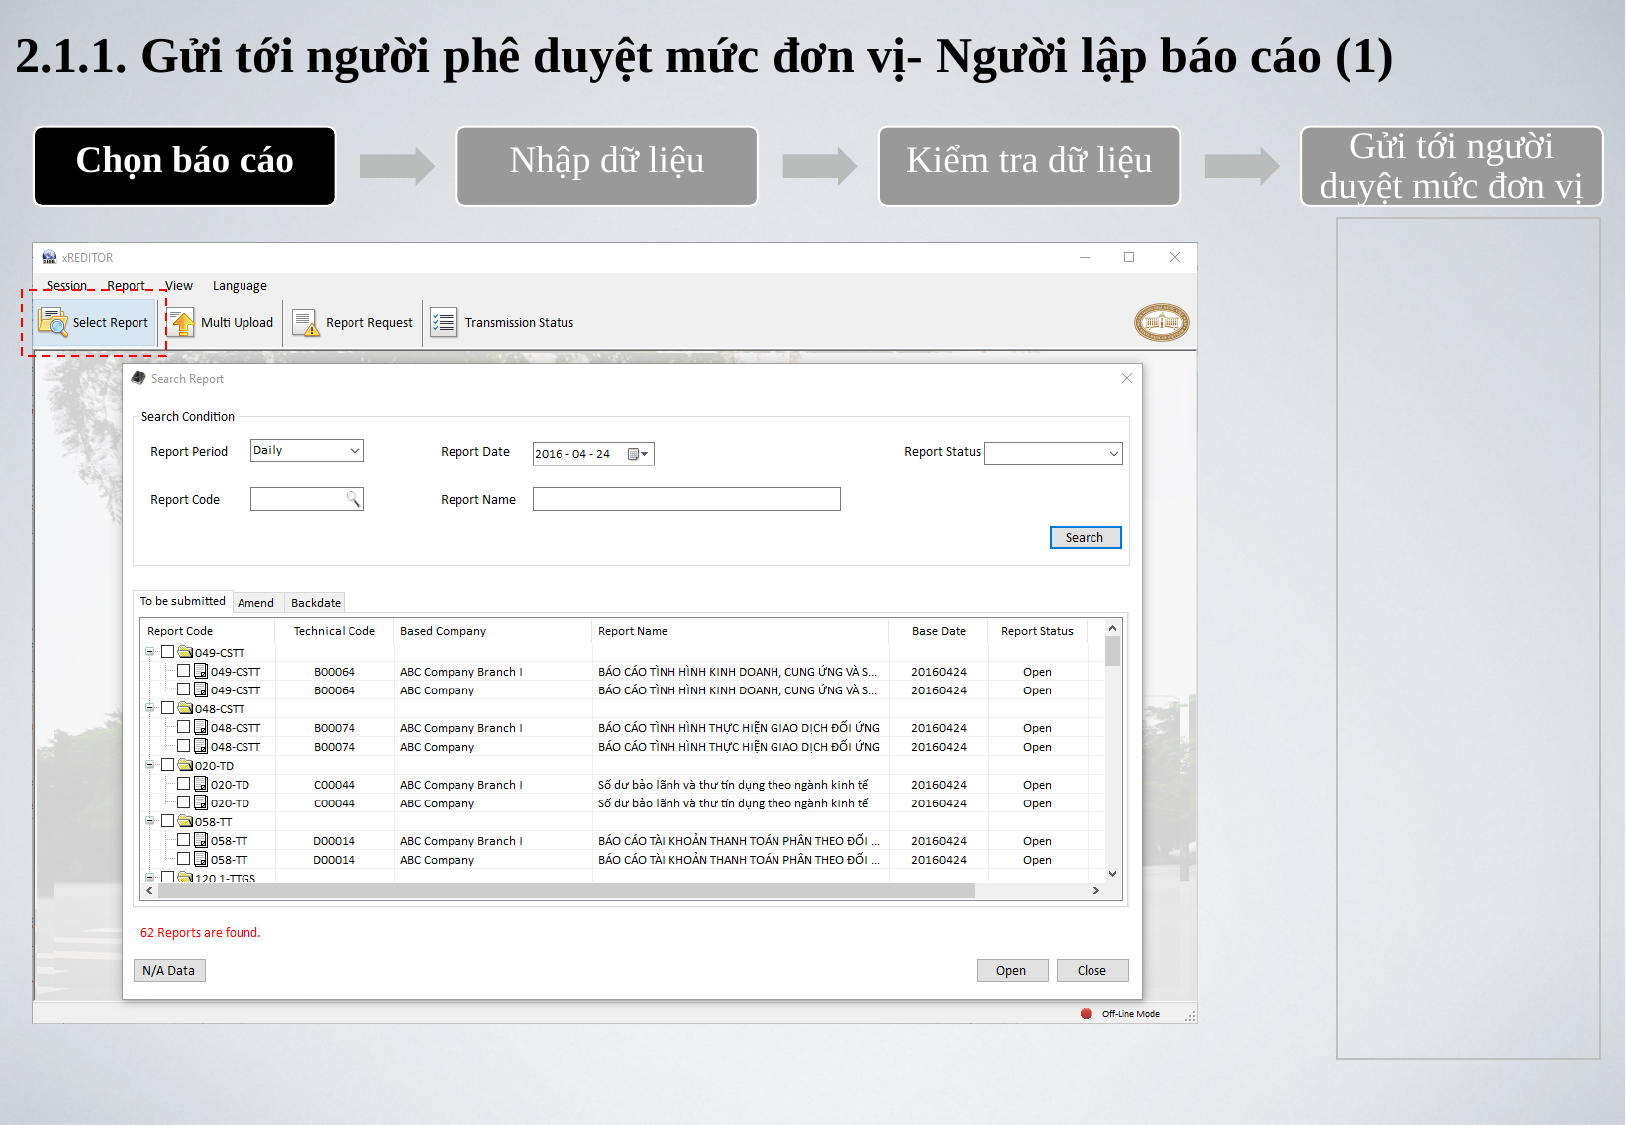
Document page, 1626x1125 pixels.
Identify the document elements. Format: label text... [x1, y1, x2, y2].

text_box 2.1.1. Gửi tới người phê duyệt mức đơn vị- Người lập báo cáo (1) [0, 13, 1072, 90]
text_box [32, 126, 1605, 206]
picture [0, 0, 1626, 1125]
table_header [1338, 219, 1599, 1058]
text_box [21, 289, 32, 357]
